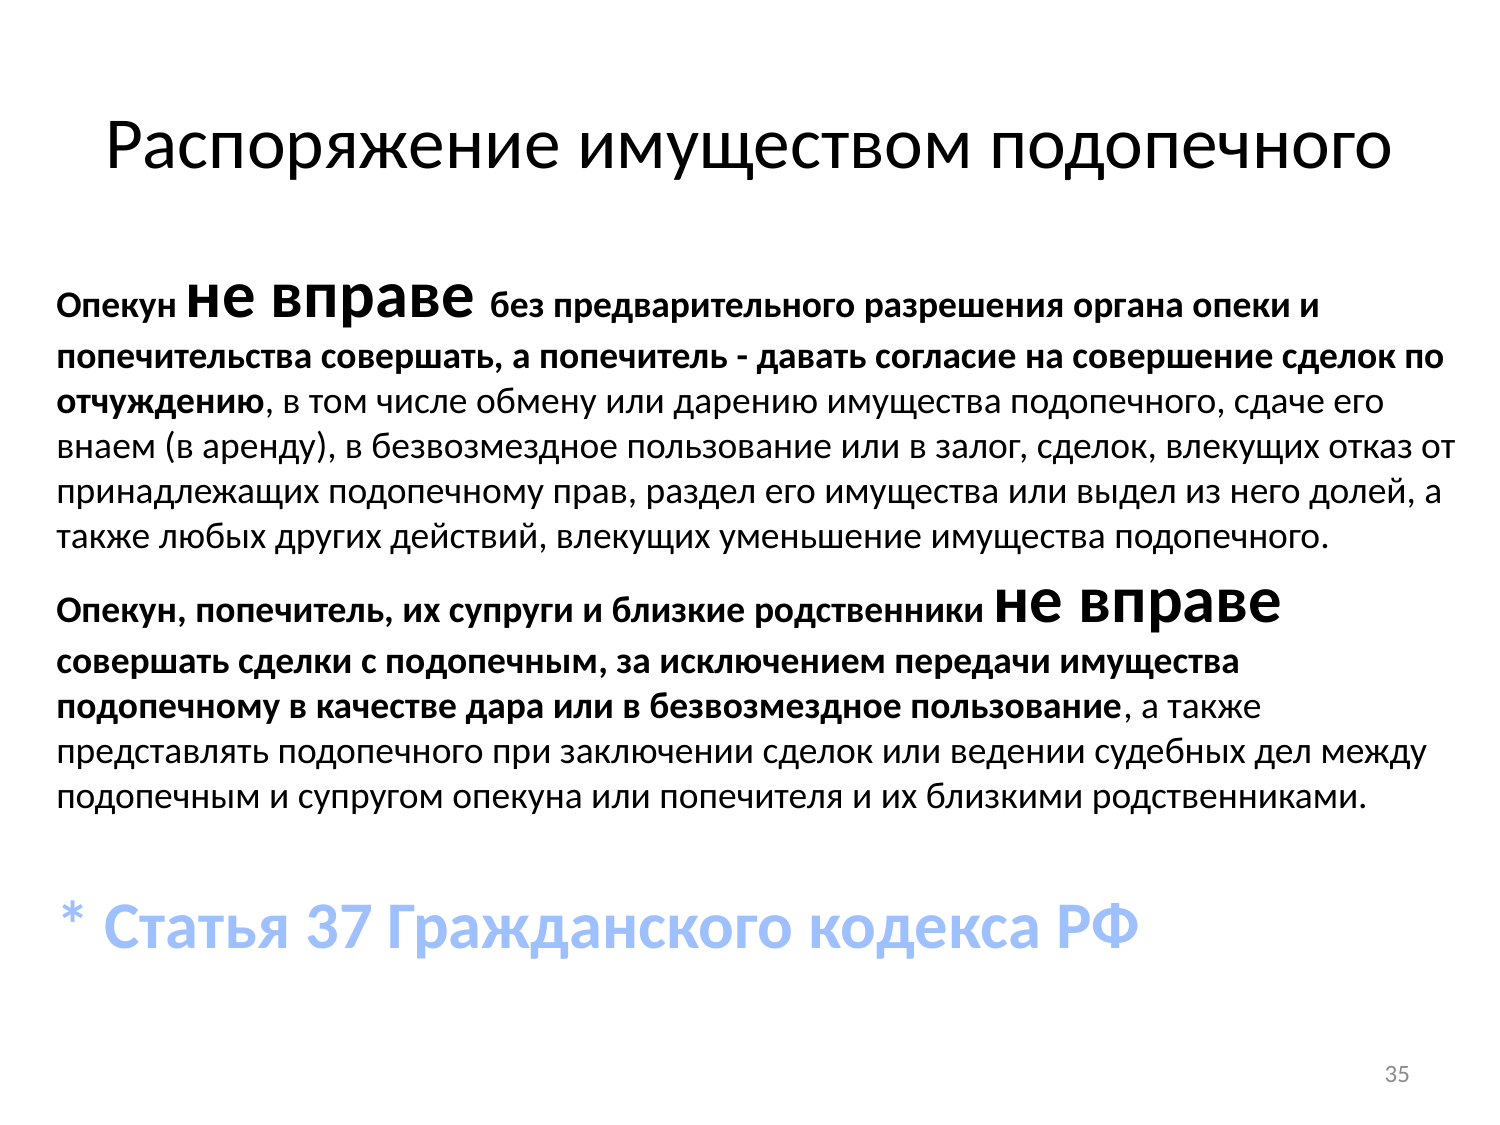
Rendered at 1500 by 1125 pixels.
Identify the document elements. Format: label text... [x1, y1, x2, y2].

slide_number 35 [1074, 1042, 1425, 1103]
list Опекун не вправе без предварительного разрешения органа опеки и попечительства совершать, а попечитель - давать согласие на совершение сделок по отчуждению, в том числе обмену или дарению имущества подопечного, сдаче его внаем (в аренду), в безвозмездное пользование или в залог, сделок, влекущих отказ от принадлежащих подопечному прав, раздел его имущества или выдел из него долей, а также любых других действий, влекущих уменьшение имущества подопечного. Опекун, попечитель, их супруги и близкие родственники не вправе совершать сделки с подопечным, за исключением передачи имущества подопечному в качестве дара или в безвозмездное пользование, а также представлять подопечного при заключении сделок или ведении судебных дел между подопечным и супругом опекуна или попечителя и их близкими родственниками. * Статья 37 Гражданского кодекса РФ [41, 243, 1483, 1059]
title Распоряжение имуществом подопечного [75, 45, 1425, 233]
